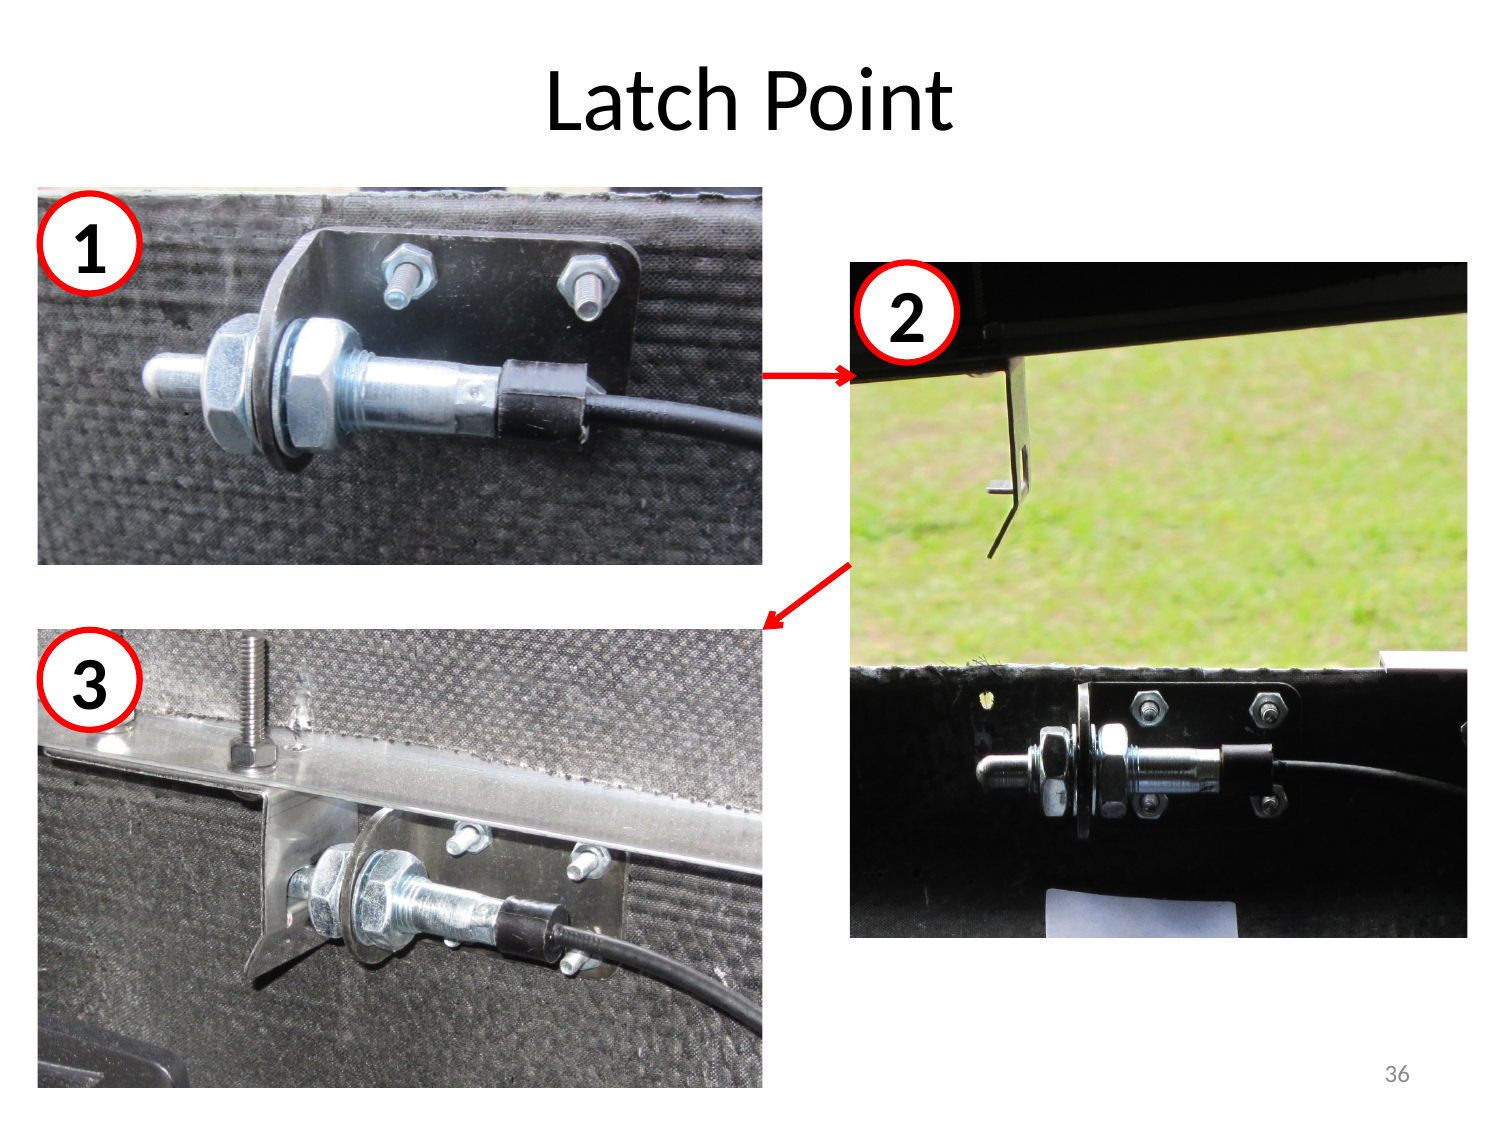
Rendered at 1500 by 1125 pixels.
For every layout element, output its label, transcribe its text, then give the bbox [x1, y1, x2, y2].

picture [37, 187, 763, 565]
picture [849, 262, 1468, 938]
title Latch Point [75, 0, 1425, 188]
slide_number 36 [1074, 1042, 1425, 1103]
picture [37, 629, 763, 1088]
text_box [762, 563, 851, 630]
